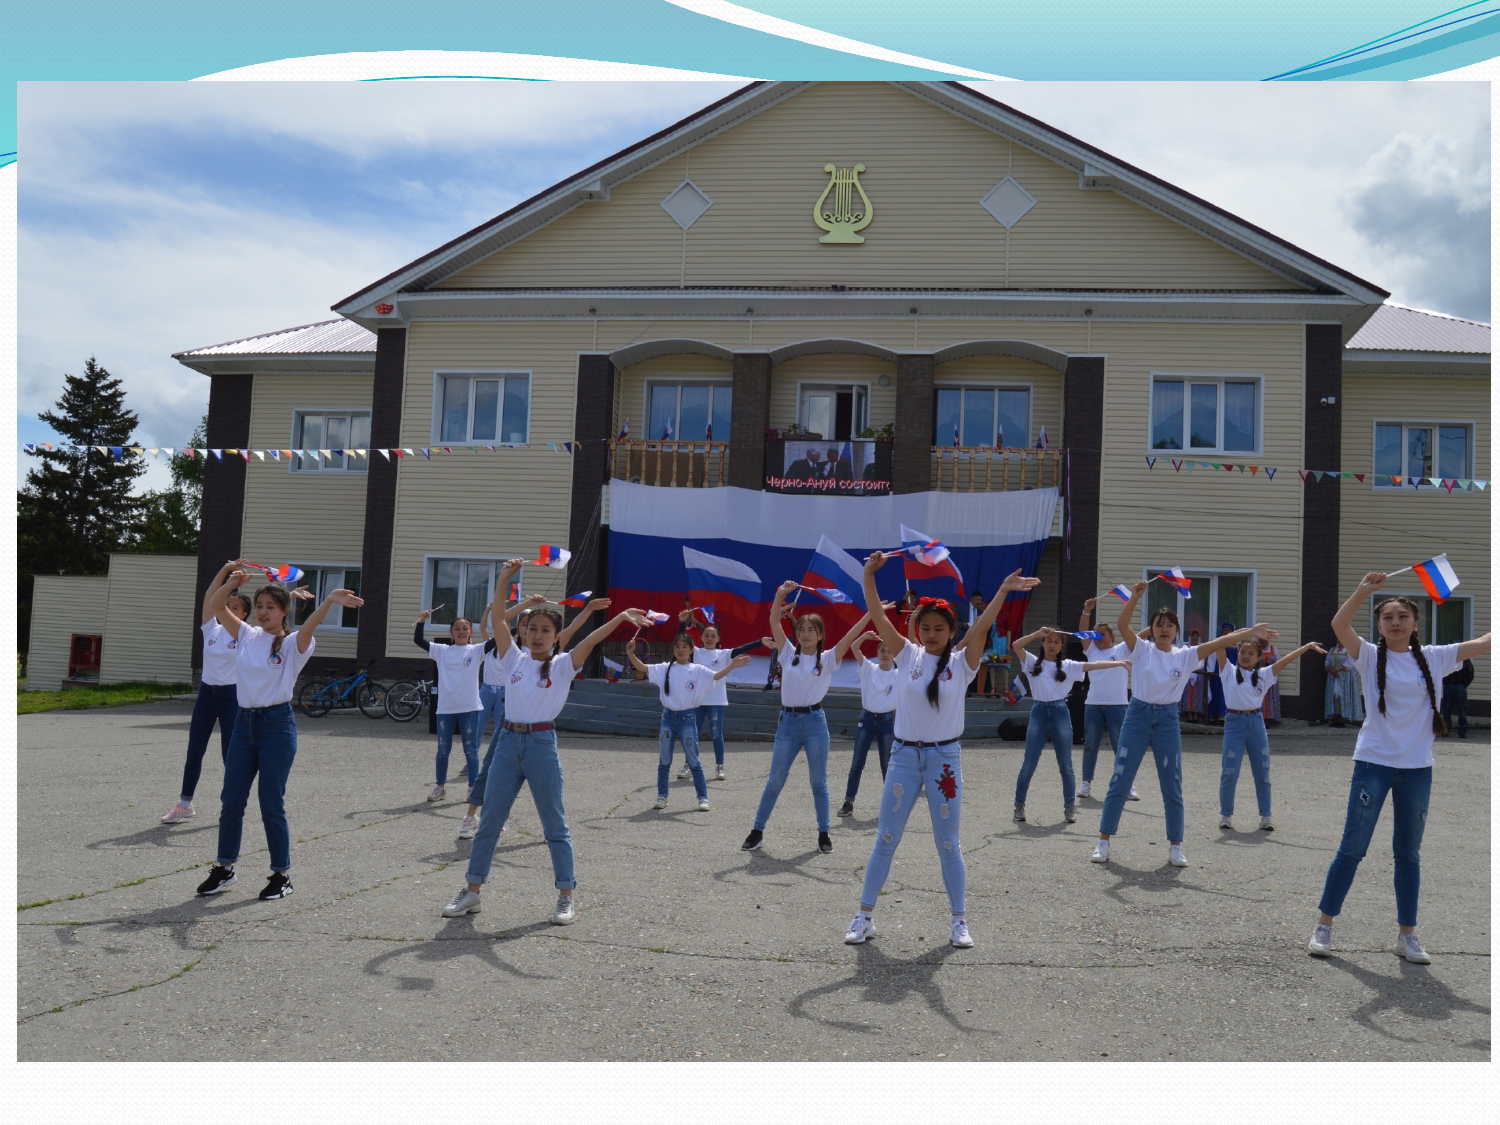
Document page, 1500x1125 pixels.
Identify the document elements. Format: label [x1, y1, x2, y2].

picture [17, 81, 1491, 1062]
